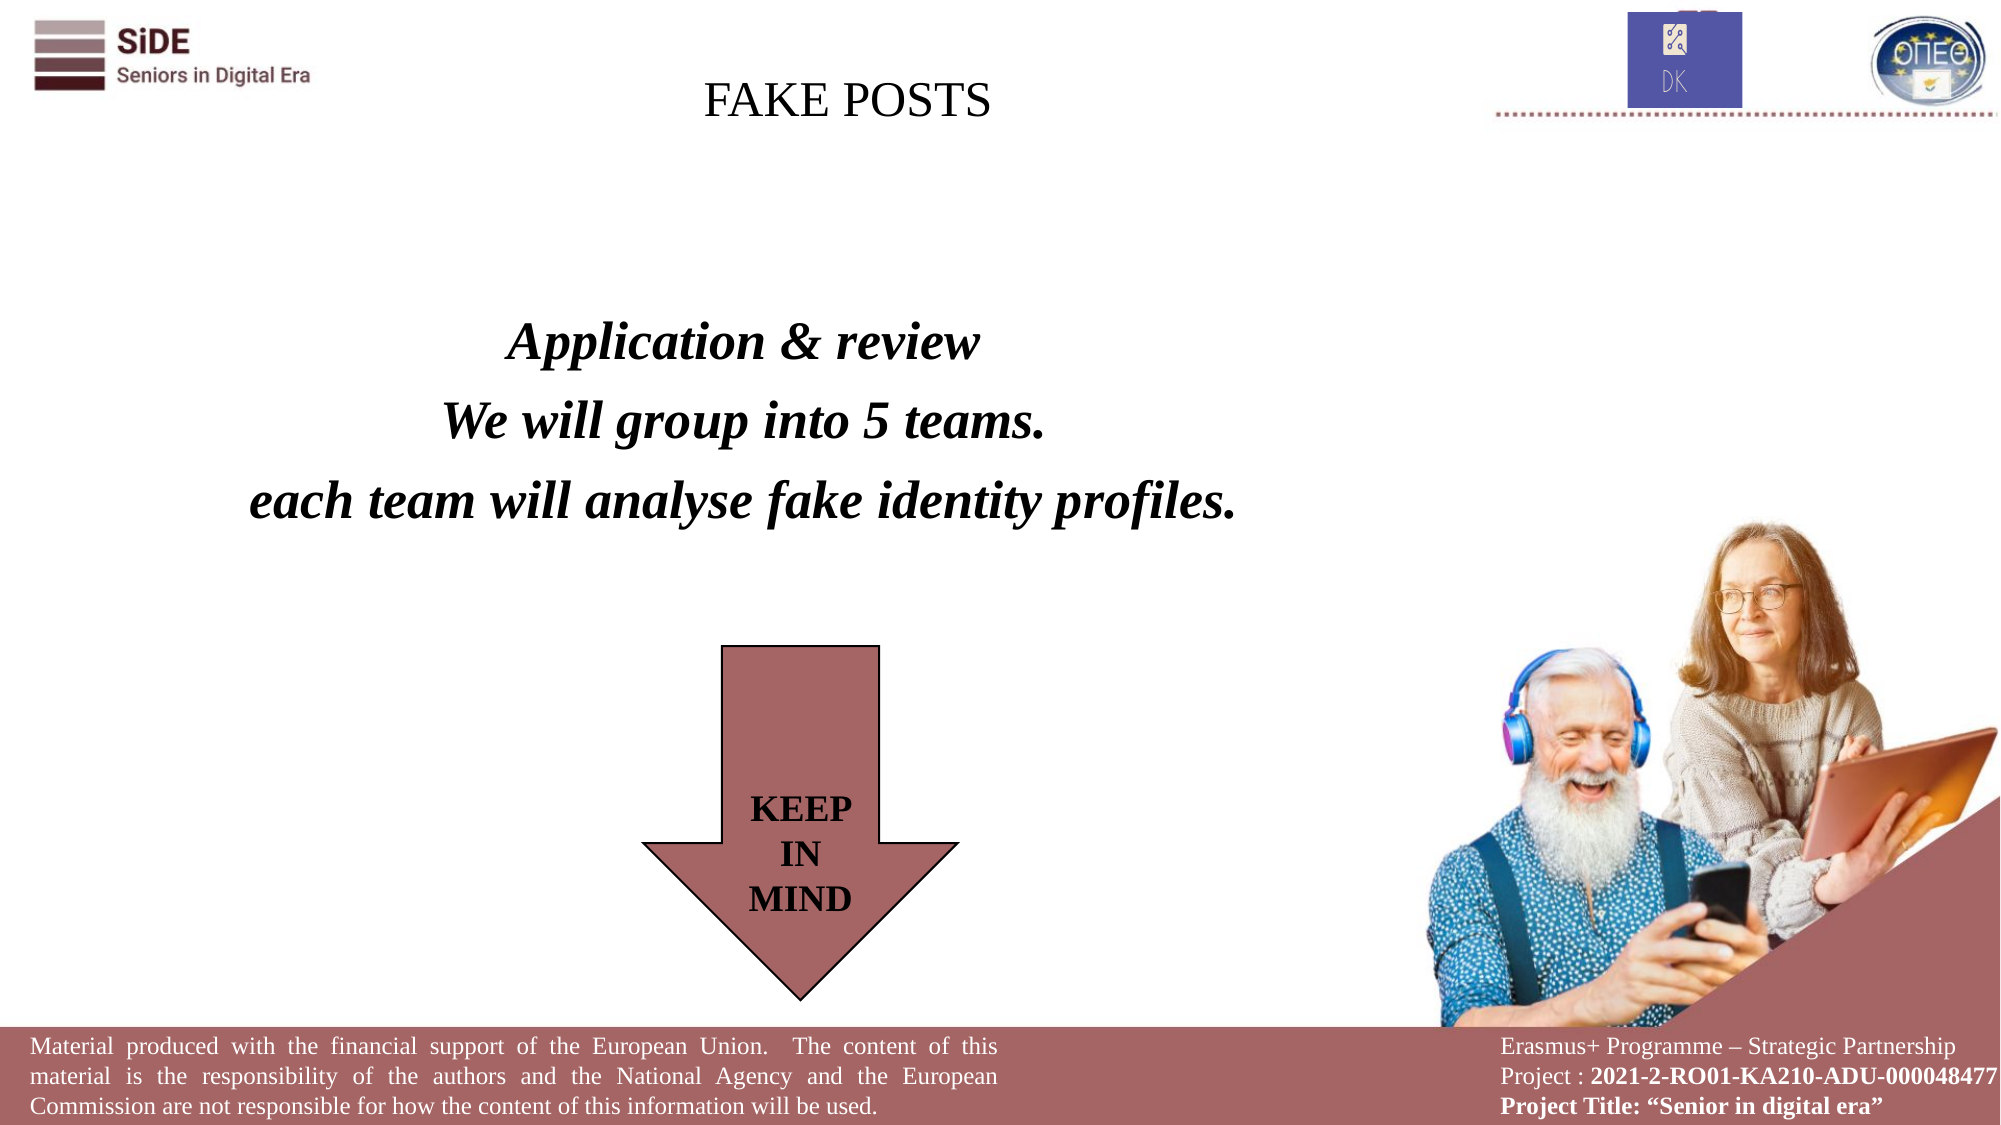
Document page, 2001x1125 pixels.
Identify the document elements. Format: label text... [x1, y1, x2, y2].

text_box Erasmus+ Programme – Strategic Partnership Project : 2021-2-RO01-KA210-ADU-000048477 Project Title: “Senior in digital era” [1485, 1022, 2000, 1125]
text_box Material produced with the financial support of the European Union. The content of this material is the responsibility of the authors and the National Agency and the European Commission are not responsible for how the content of this information will be used. [14, 1022, 1015, 1125]
picture [0, 0, 2001, 1125]
text_box KEEP IN MIND [643, 646, 958, 1001]
subtitle Application & review We will group into 5 teams. each team will analyse fake identity profiles. [0, 139, 1533, 873]
title FAKE POSTS [333, 39, 1401, 136]
